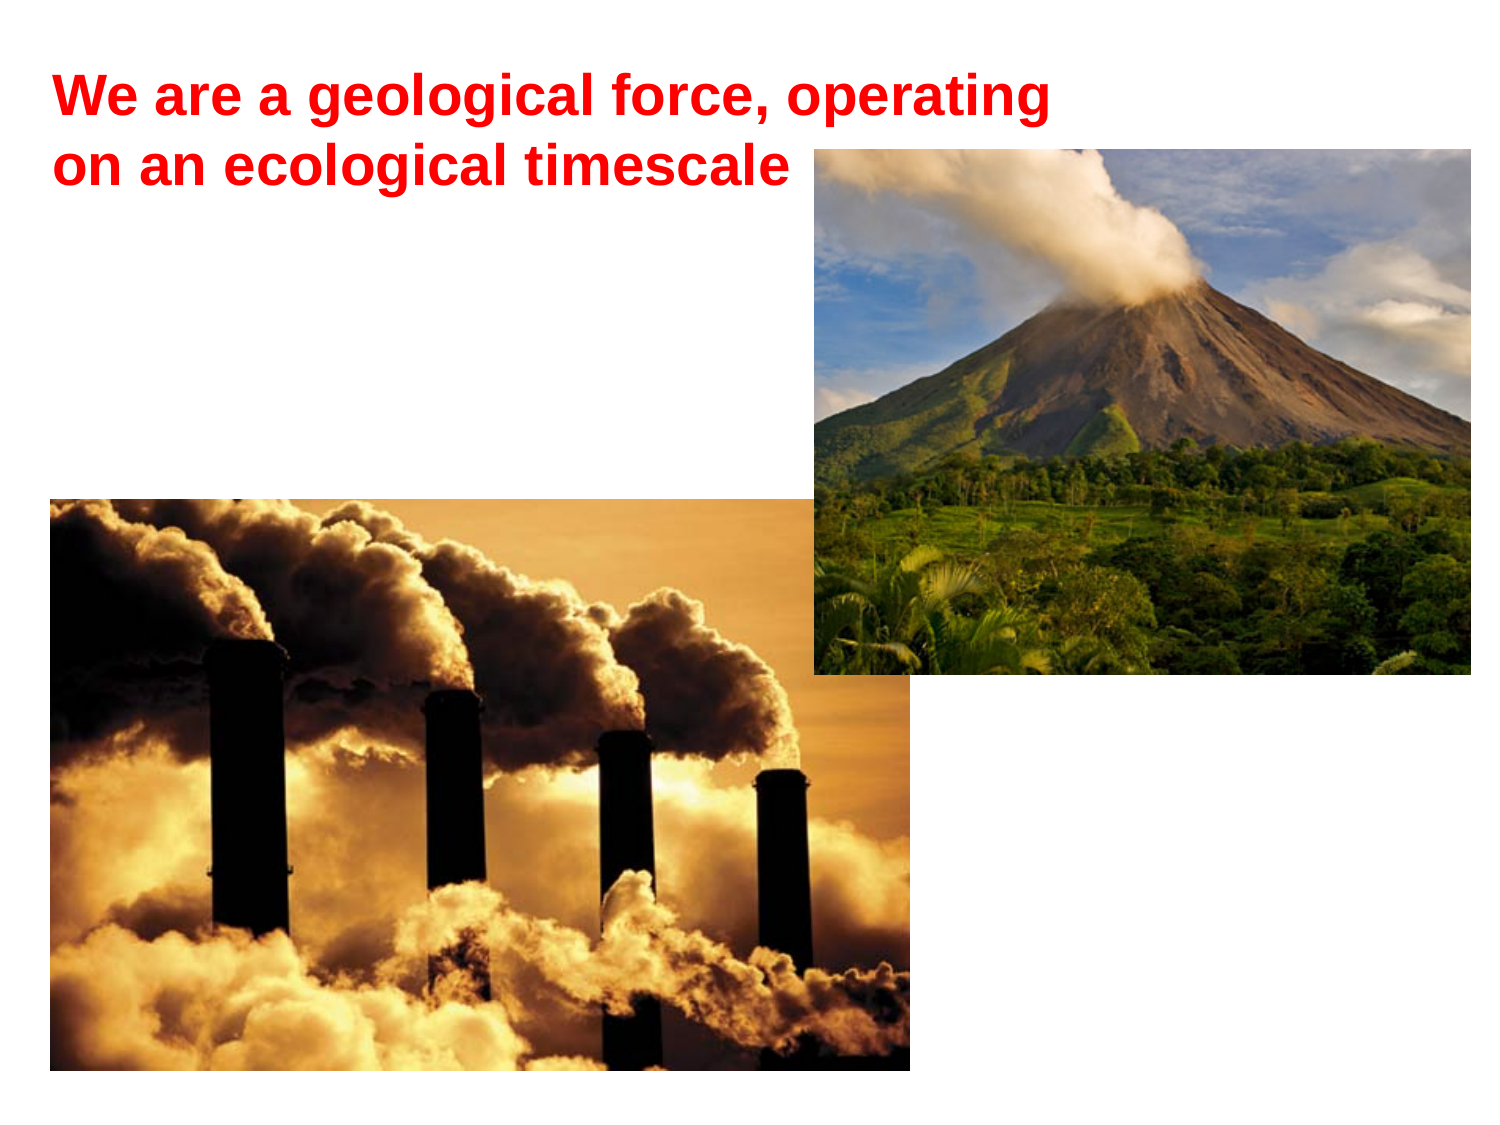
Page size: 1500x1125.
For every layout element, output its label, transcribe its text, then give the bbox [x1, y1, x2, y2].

text_box We are a geological force, operating on an ecological timescale [37, 49, 1125, 205]
picture [49, 149, 1471, 1071]
